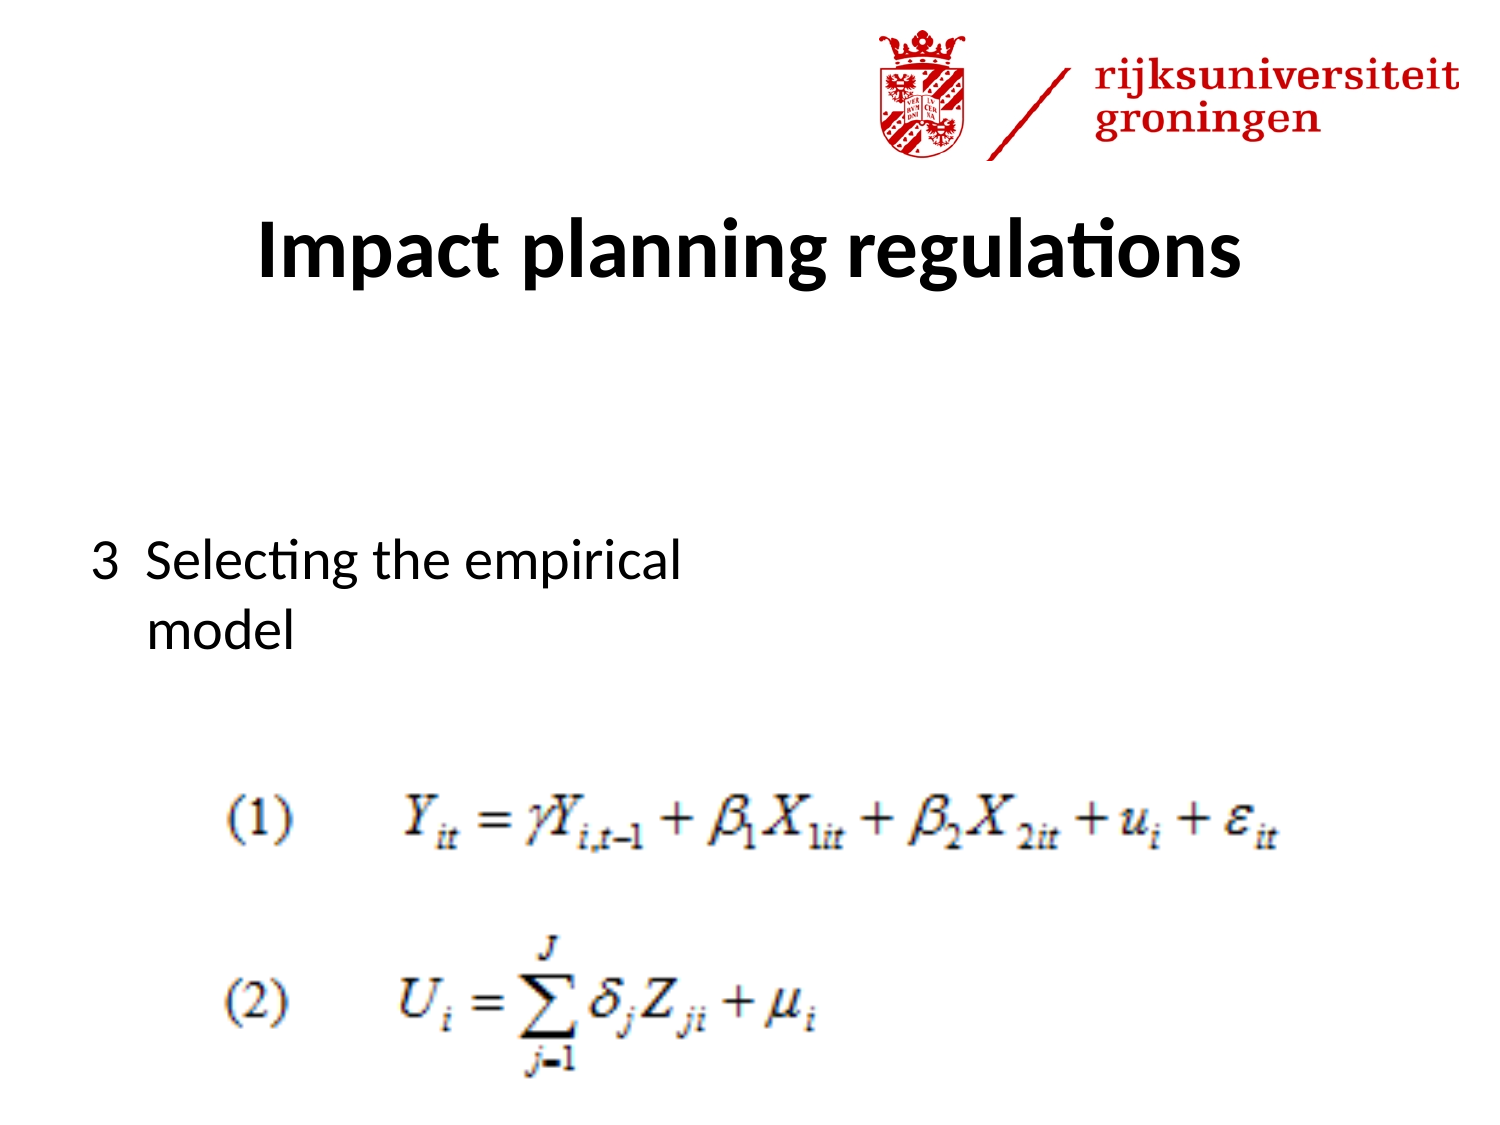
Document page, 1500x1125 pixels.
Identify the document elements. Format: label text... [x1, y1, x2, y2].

picture [123, 679, 1460, 1107]
title Impact planning regulations [75, 184, 1425, 303]
picture [879, 30, 1460, 162]
list 3 Selecting the empirical model [75, 349, 738, 1005]
